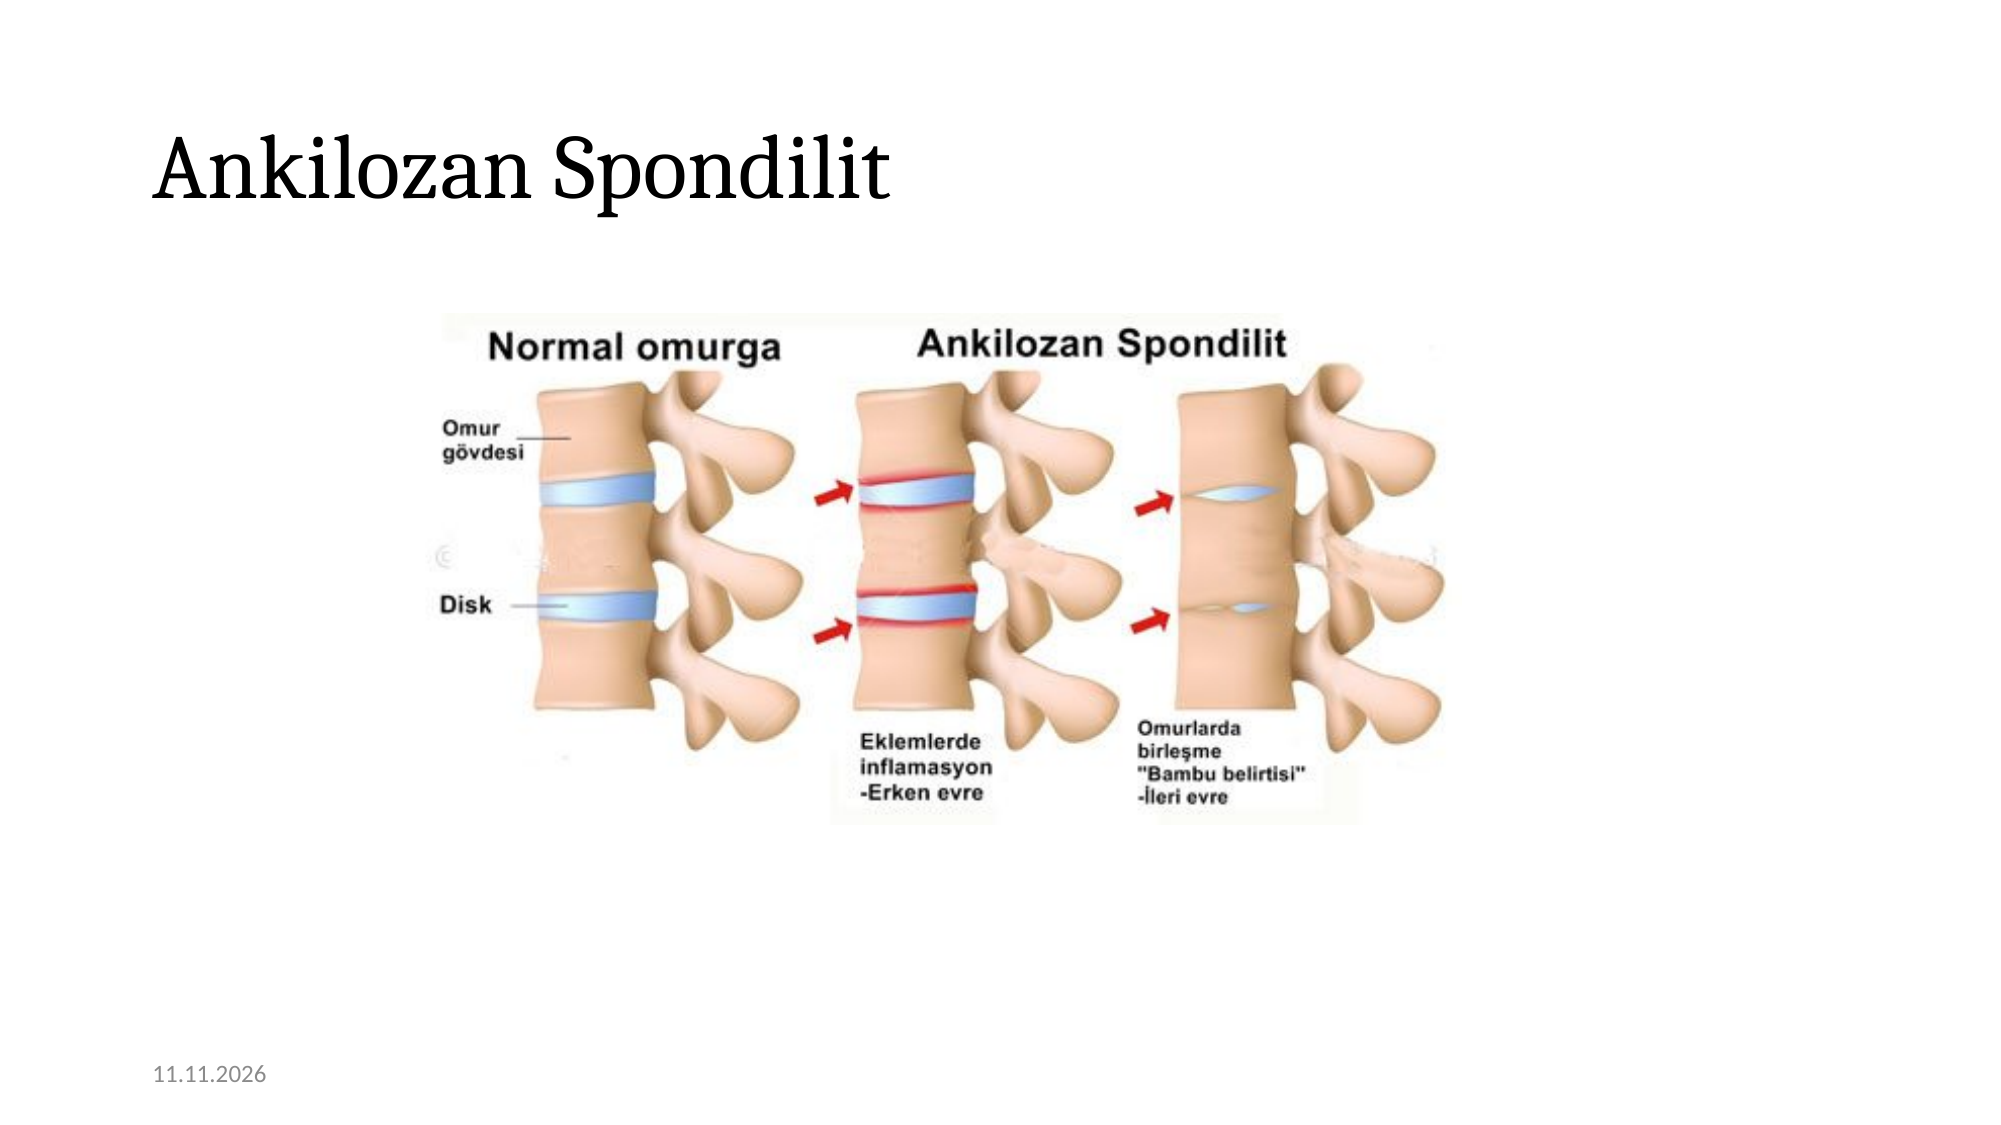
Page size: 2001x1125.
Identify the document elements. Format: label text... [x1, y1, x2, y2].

title Ankilozan Spondilit [137, 59, 1863, 278]
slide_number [137, 1042, 588, 1103]
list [410, 313, 1462, 825]
